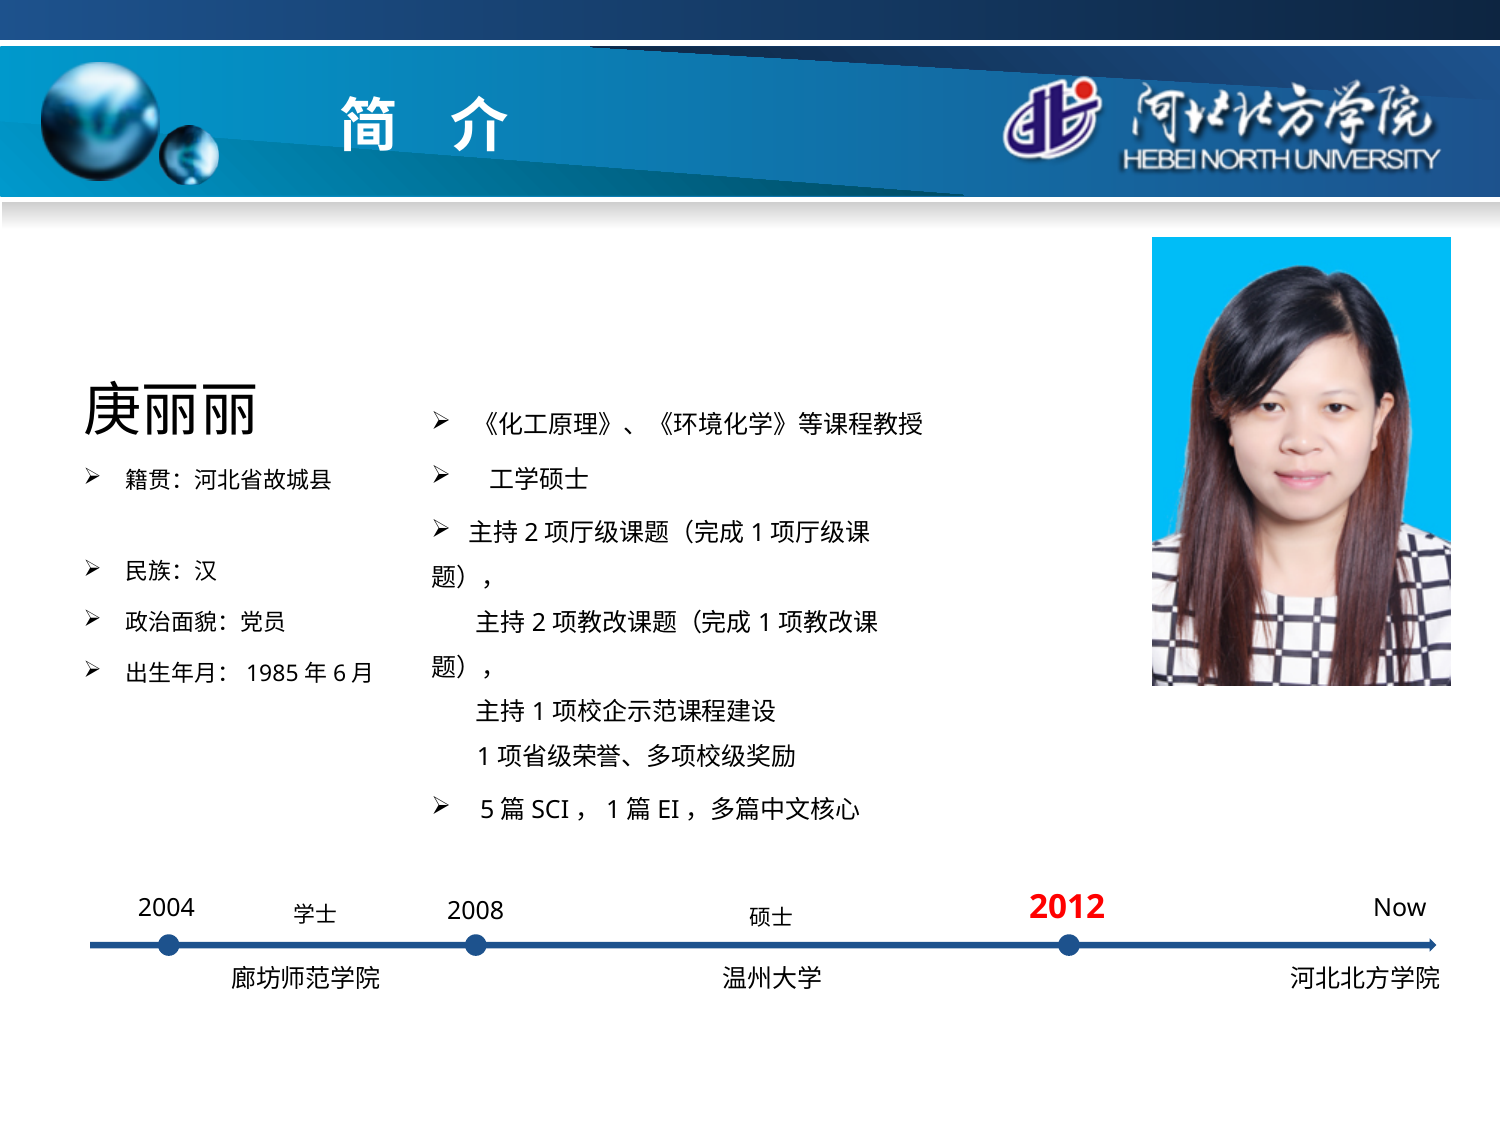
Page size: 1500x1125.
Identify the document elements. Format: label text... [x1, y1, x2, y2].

text_box 简 介 [324, 80, 525, 166]
text_box Now [1358, 884, 1442, 929]
text_box [462, 932, 489, 958]
text_box [488, 939, 1057, 951]
text_box 河北北方学院 [1273, 954, 1458, 1000]
text_box [181, 939, 464, 951]
text_box 硕士 [734, 895, 809, 937]
text_box 2008 [432, 886, 519, 932]
text_box [1056, 933, 1082, 958]
text_box 廊坊师范学院 [213, 955, 399, 1000]
text_box [155, 932, 182, 958]
text_box 温州大学 [680, 955, 865, 1001]
text_box 庚丽丽 籍贯：河北省故城县 民族：汉 政治面貌：党员 出生年月：1985年6月 [68, 329, 421, 742]
picture [1151, 266, 1451, 686]
text_box 学士 [259, 893, 372, 935]
text_box [1081, 936, 1439, 954]
text_box 2012 [1014, 877, 1138, 933]
picture [42, 63, 159, 180]
picture [160, 126, 218, 184]
picture [980, 51, 1496, 186]
text_box [87, 939, 157, 951]
text_box 《化工原理》、《环境化学》等课程教授 工学硕士 主持2项厅级课题（完成1项厅级课题）， 主持2项教改课题（完成1项教改课题）， 主持1项校企示范课程建设 1项省级荣誉、多项校级奖励 5篇SCI，1篇EI，多篇中文核心 [416, 386, 947, 832]
text_box 2004 [123, 884, 210, 930]
